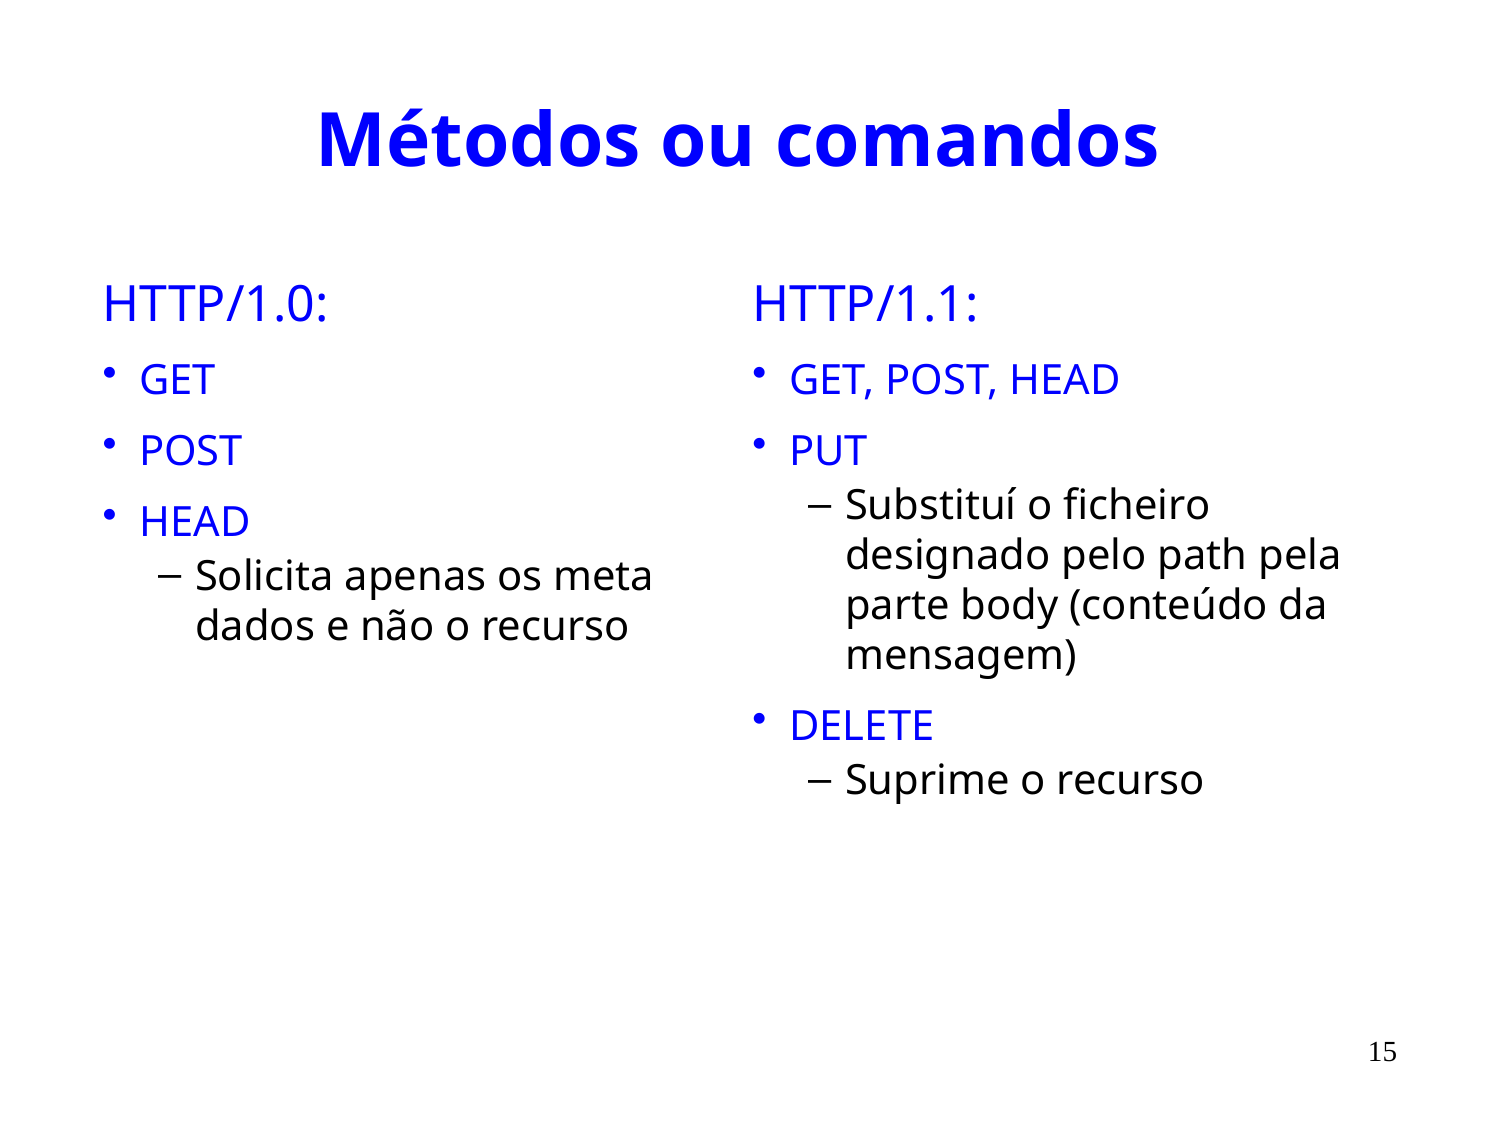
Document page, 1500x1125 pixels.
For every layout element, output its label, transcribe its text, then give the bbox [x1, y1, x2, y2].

title Métodos ou comandos [100, 42, 1376, 231]
slide_number 15 [1262, 1025, 1413, 1088]
list HTTP/1.0: GET POST HEAD Solicita apenas os meta dados e não o recurso [87, 264, 713, 1027]
list HTTP/1.1: GET, POST, HEAD PUT Substituí o ficheiro designado pelo path pela parte body (conteúdo da mensagem) DELETE Suprime o recurso [737, 264, 1363, 1027]
